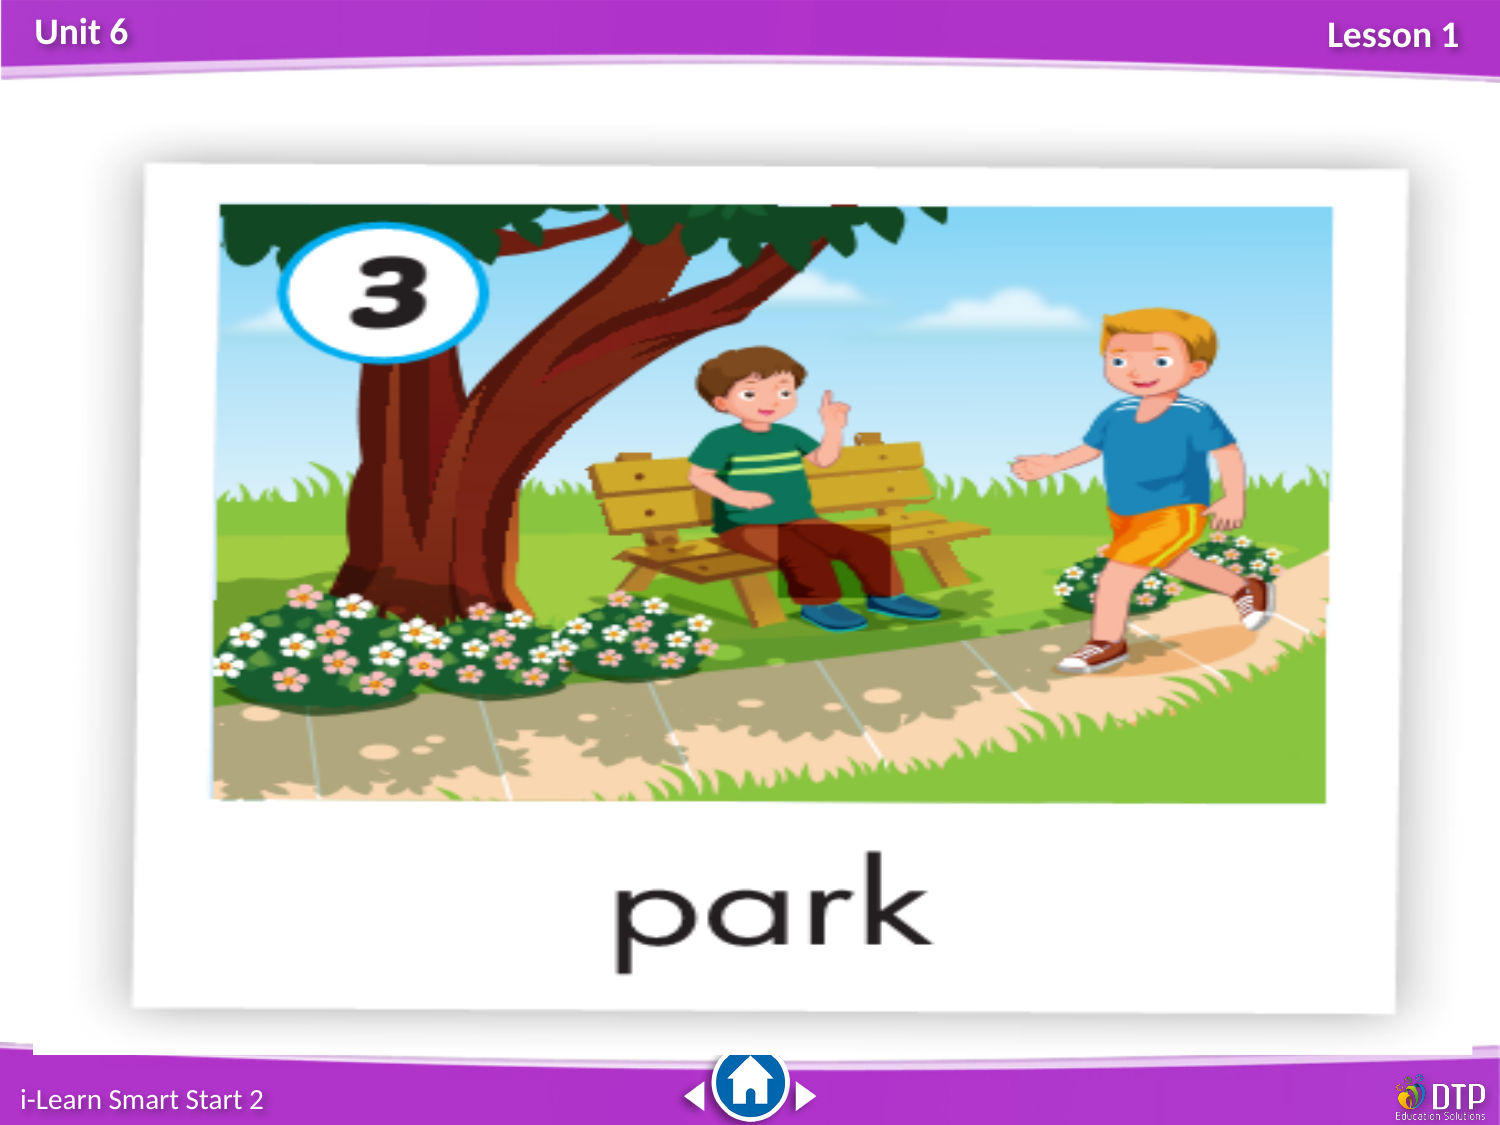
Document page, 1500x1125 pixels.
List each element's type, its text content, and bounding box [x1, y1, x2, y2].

text_box Lesson 1 [1312, 2, 1500, 63]
picture [2, 0, 1500, 82]
picture [0, 85, 1500, 1125]
